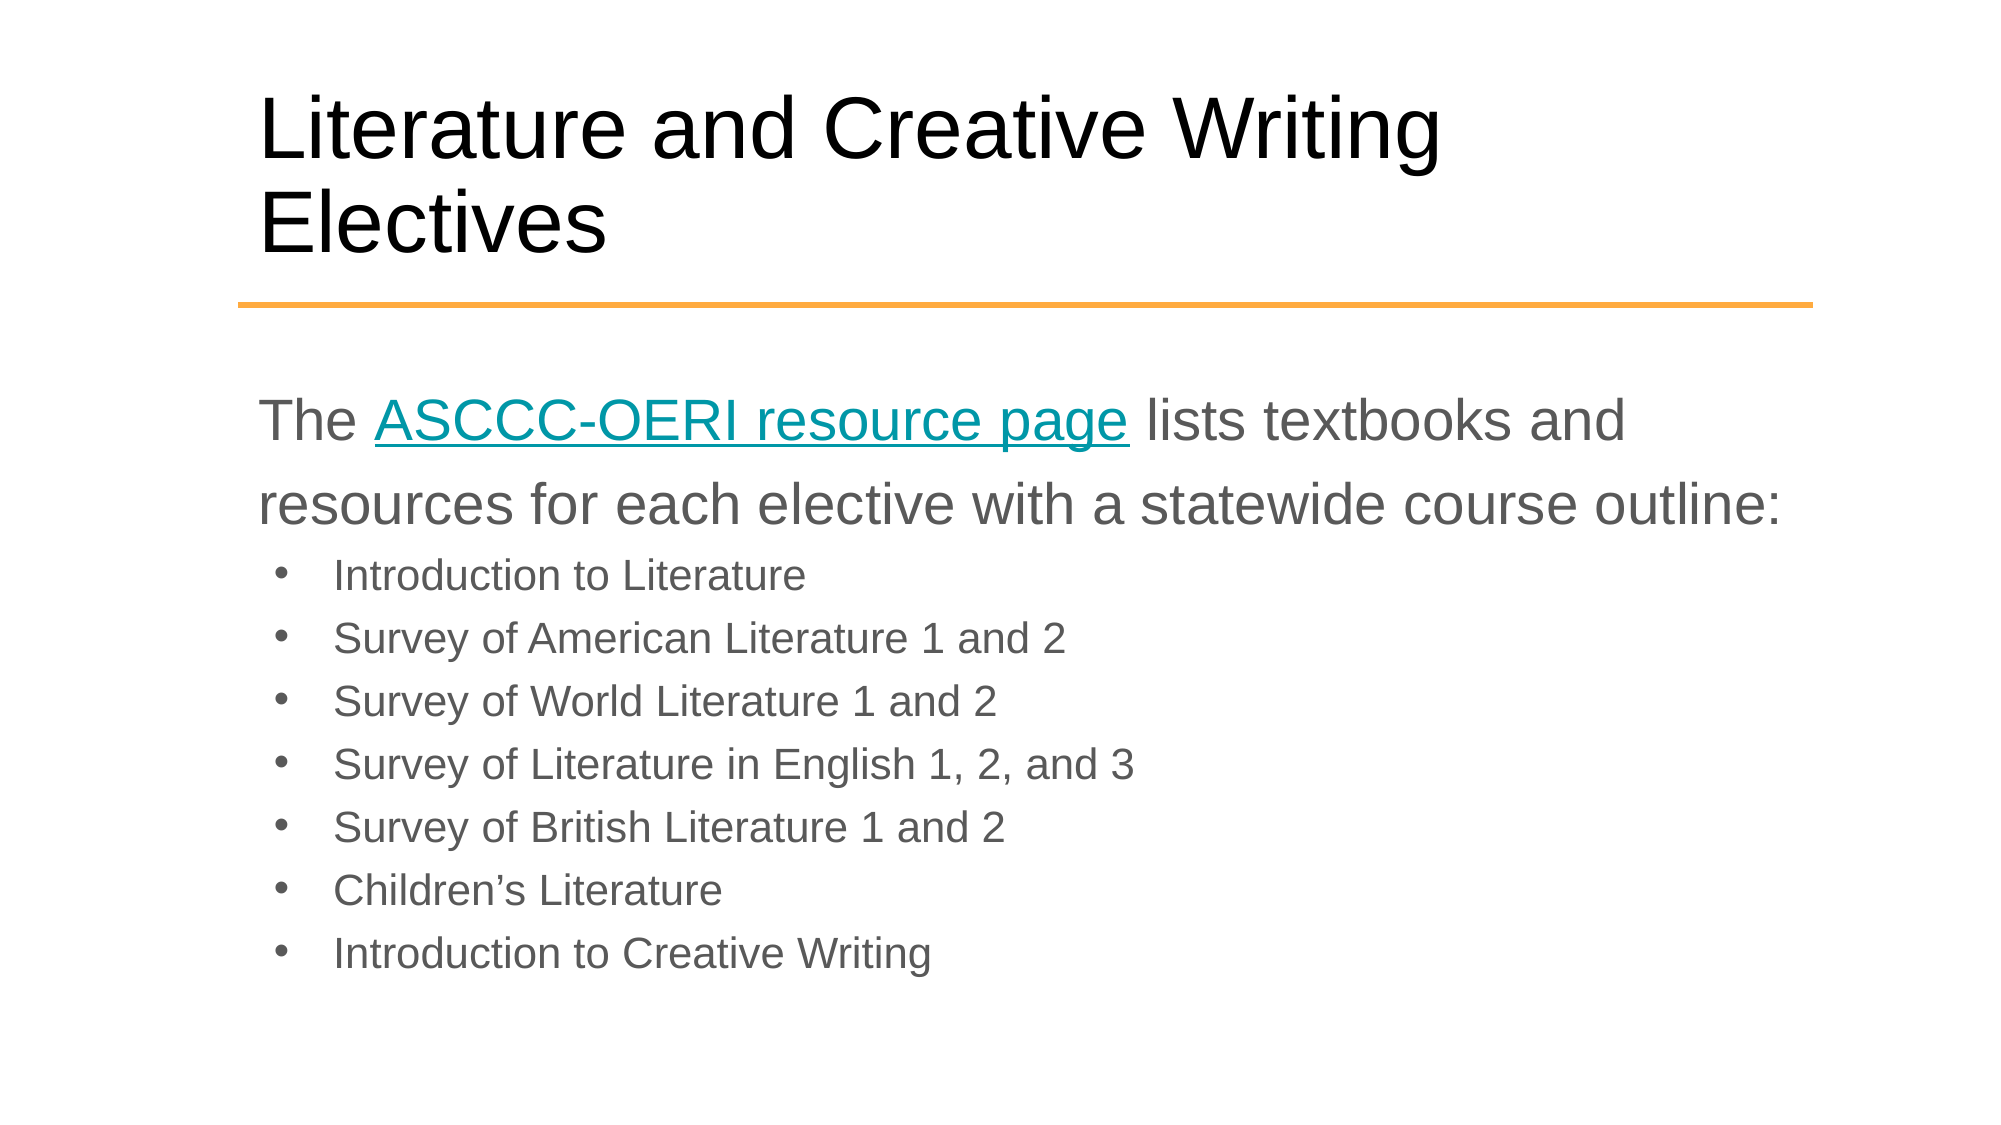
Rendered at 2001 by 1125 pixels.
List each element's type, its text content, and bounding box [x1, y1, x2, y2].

list The ASCCC-OERI resource page lists textbooks and resources for each elective with a statewide course outline: Introduction to Literature Survey of American Literature 1 and 2 Survey of World Literature 1 and 2 Survey of Literature in English 1, 2, and 3 Survey of British Literature 1 and 2 Children’s Literature Introduction to Creative Writing [243, 360, 1809, 994]
title Literature and Creative Writing Electives [243, 131, 1611, 280]
